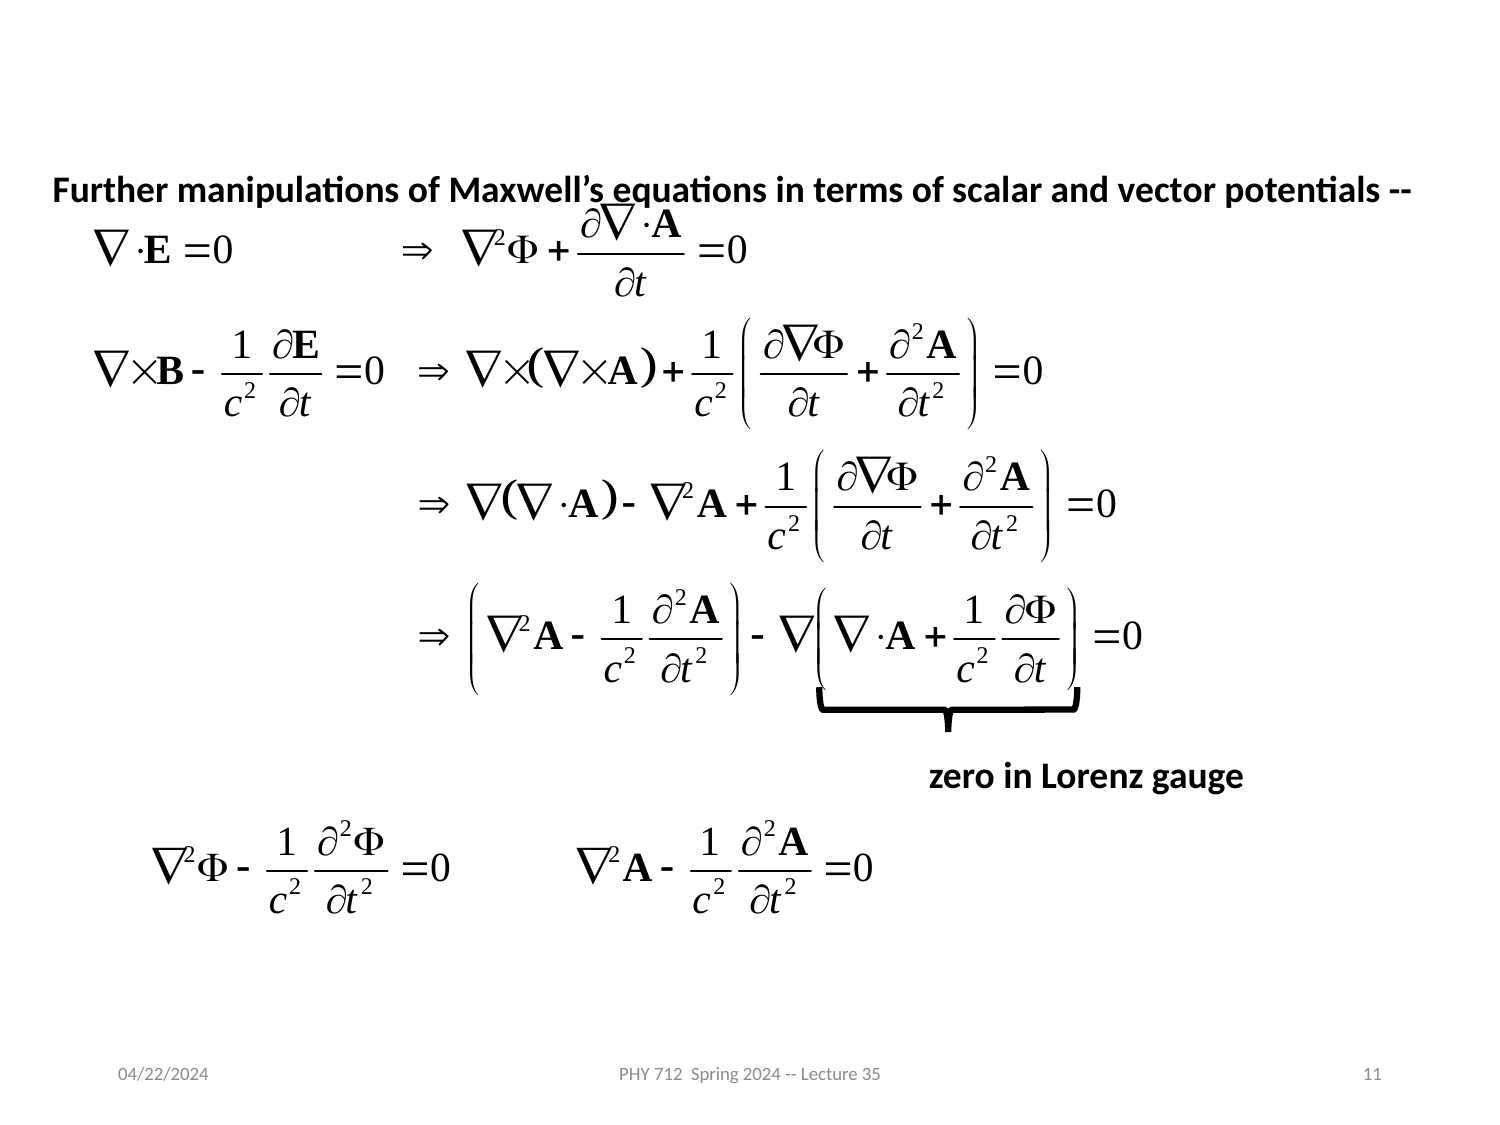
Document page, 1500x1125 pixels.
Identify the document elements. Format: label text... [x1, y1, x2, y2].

slide_number 11 [1059, 1042, 1397, 1103]
footer PHY 712 Spring 2024 -- Lecture 35 [496, 1042, 1004, 1103]
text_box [88, 197, 1149, 704]
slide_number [103, 1042, 441, 1103]
text_box zero in Lorenz gauge [914, 743, 1350, 804]
text_box [820, 704, 1077, 733]
text_box Further manipulations of Maxwell’s equations in terms of scalar and vector potentials -- [37, 157, 1449, 218]
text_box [147, 808, 880, 923]
